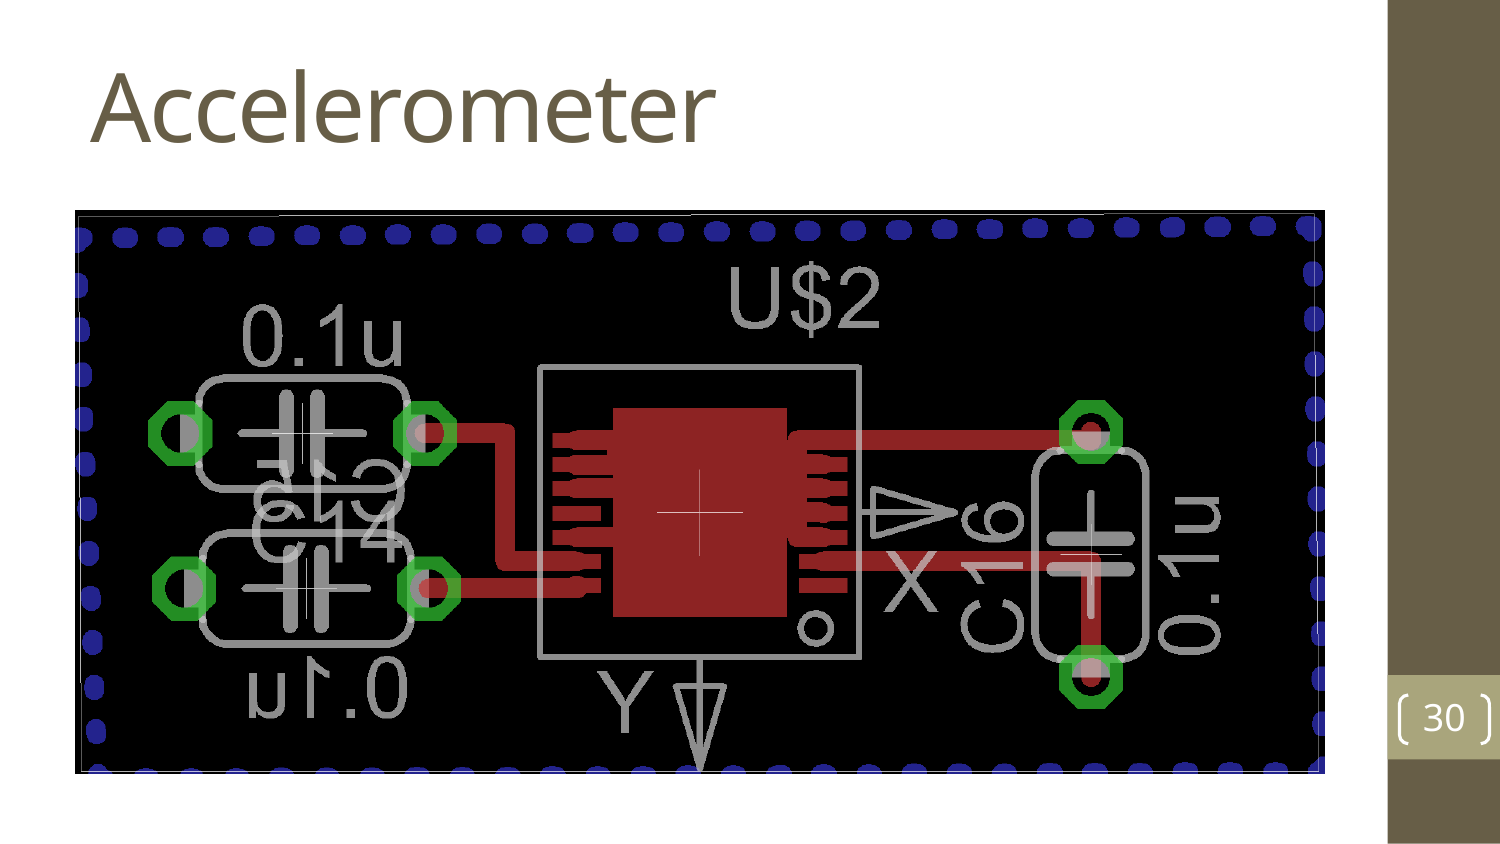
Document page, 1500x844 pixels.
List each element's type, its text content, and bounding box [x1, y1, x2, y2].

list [74, 210, 1326, 775]
title Accelerometer [75, 33, 1325, 175]
slide_number 30 [1397, 693, 1492, 746]
